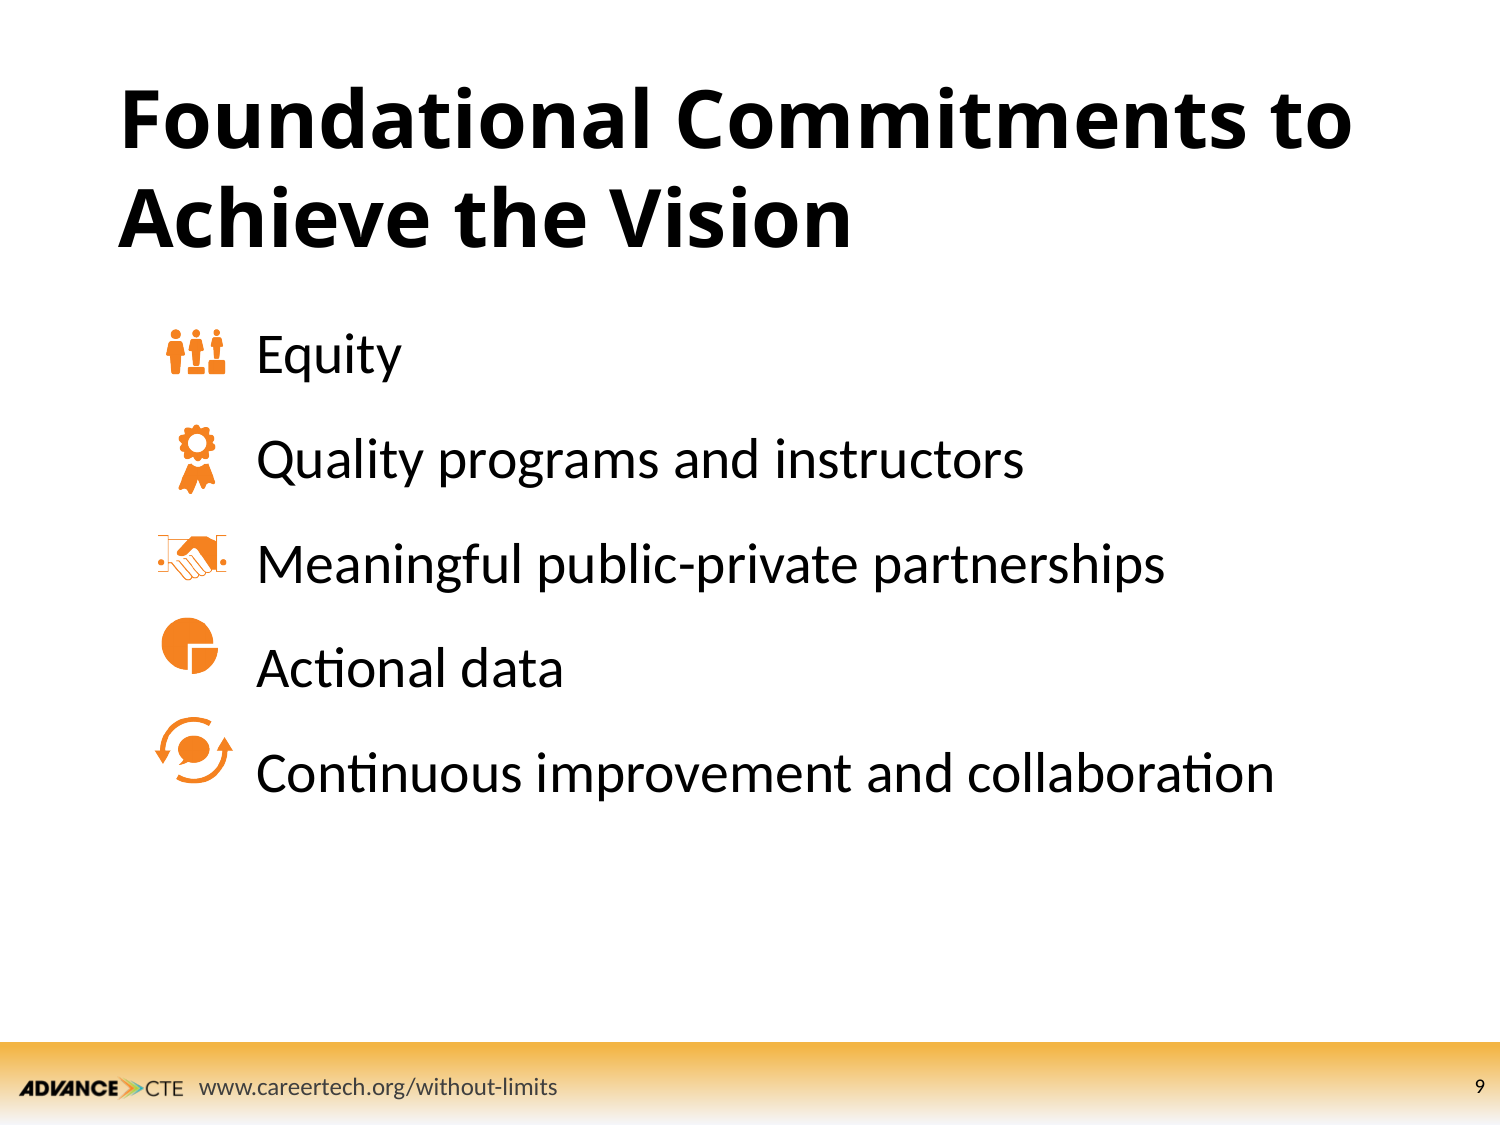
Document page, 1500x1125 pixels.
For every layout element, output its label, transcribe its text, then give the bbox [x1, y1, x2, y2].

slide_number 9 [1162, 1055, 1500, 1116]
list Equity Quality programs and instructors Meaningful public-private partnerships Actional data Continuous improvement and collaboration [241, 324, 1397, 813]
picture [17, 1076, 184, 1101]
picture [140, 410, 246, 696]
picture [148, 306, 246, 404]
title Foundational Commitments to Achieve the Vision [103, 59, 1397, 278]
picture [144, 702, 242, 799]
